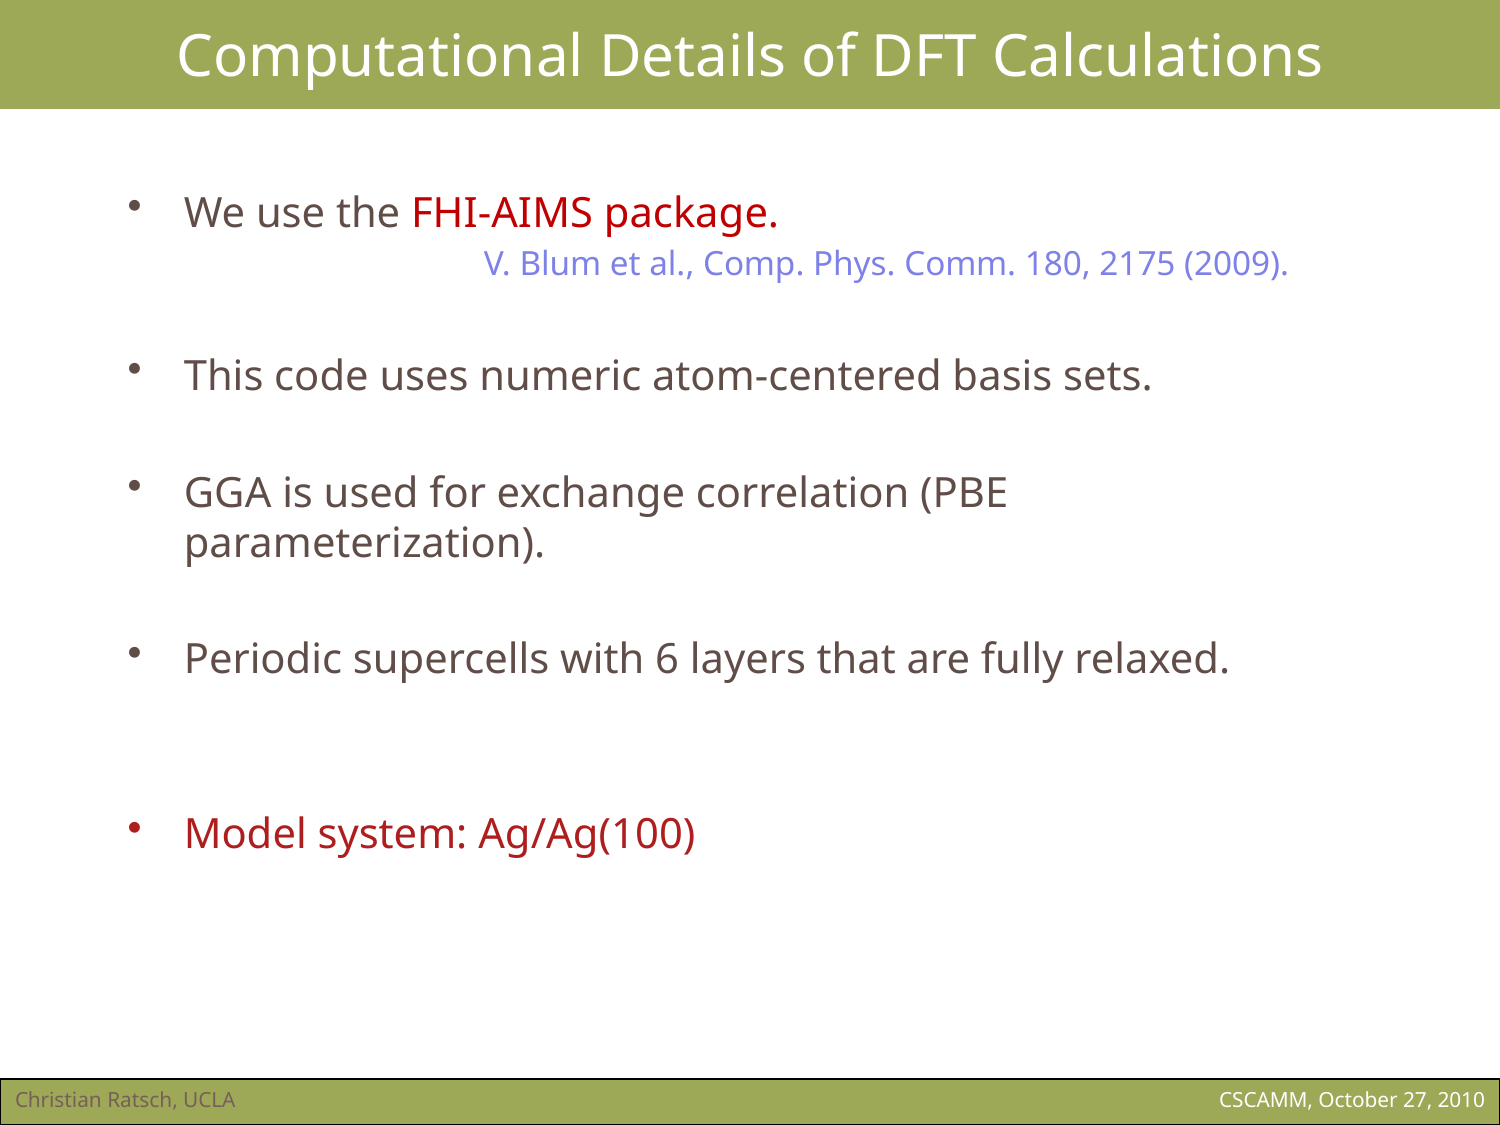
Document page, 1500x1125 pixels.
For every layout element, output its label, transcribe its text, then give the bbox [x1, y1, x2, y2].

slide_number Christian Ratsch, UCLA [0, 1078, 426, 1118]
list We use the FHI-AIMS package. V. Blum et al., Comp. Phys. Comm. 180, 2175 (2009). This code uses numeric atom-centered basis sets. GGA is used for exchange correlation (PBE parameterization). Periodic supercells with 6 layers that are fully relaxed. Model system: Ag/Ag(100) [112, 177, 1388, 966]
footer CSCAMM, October 27, 2010 [511, 1078, 1500, 1118]
title Computational Details of DFT Calculations [0, 0, 1500, 110]
